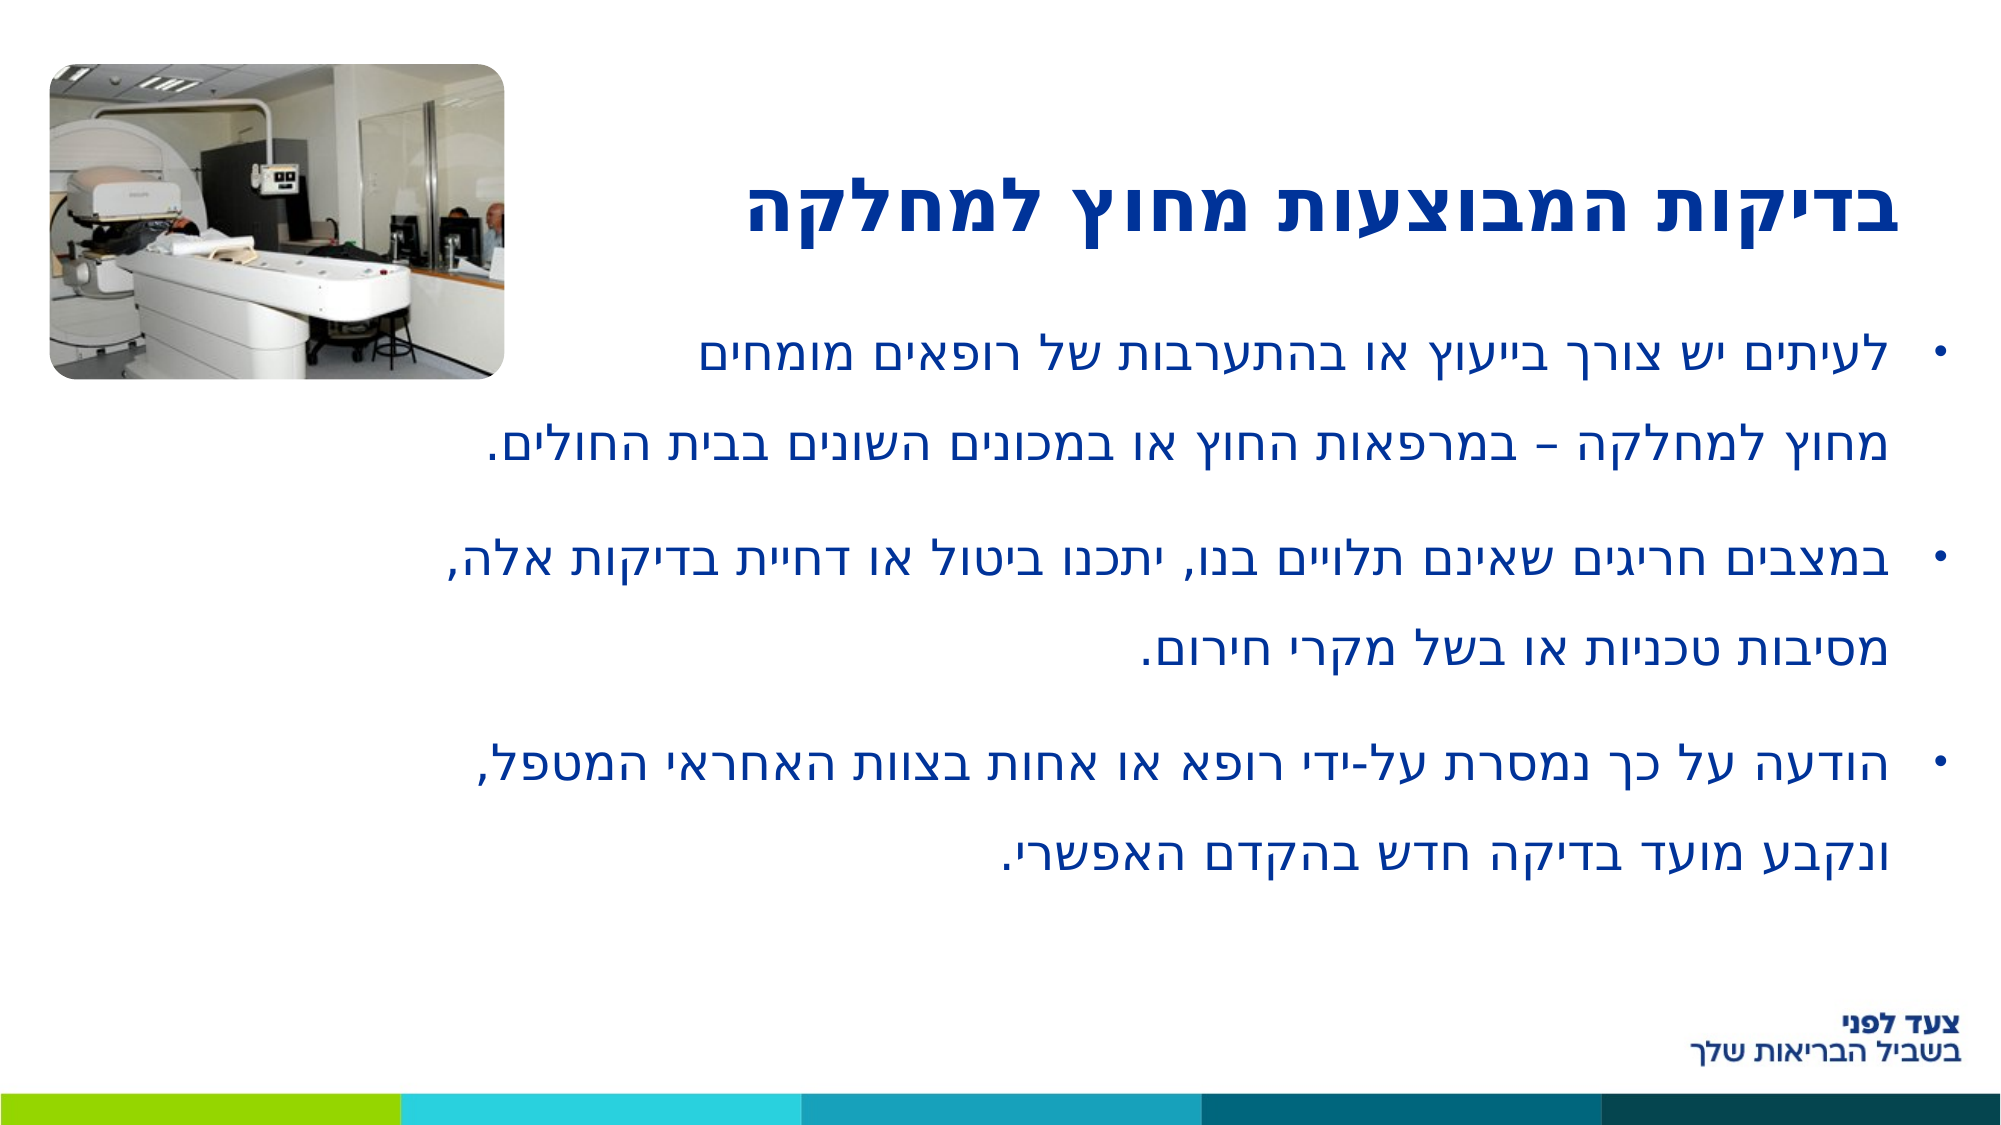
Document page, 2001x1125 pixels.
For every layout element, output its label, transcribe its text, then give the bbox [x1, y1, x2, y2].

title בדיקות המבוצעות מחוץ למחלקה [505, 150, 1944, 252]
picture [0, 0, 2001, 1125]
text_box לעיתים יש צורך בייעוץ או בהתערבות של רופאים מומחים מחוץ למחלקה – במרפאות החוץ או במכונים השונים בבית החולים. במצבים חריגים שאינם תלויים בנו, יתכנו ביטול או דחיית בדיקות אלה, מסיבות טכניות או בשל מקרי חירום. הודעה על כך נמסרת על-ידי רופא או אחות בצוות האחראי המטפל, ונקבע מועד בדיקה חדש בהקדם האפשרי. [343, 331, 1989, 949]
